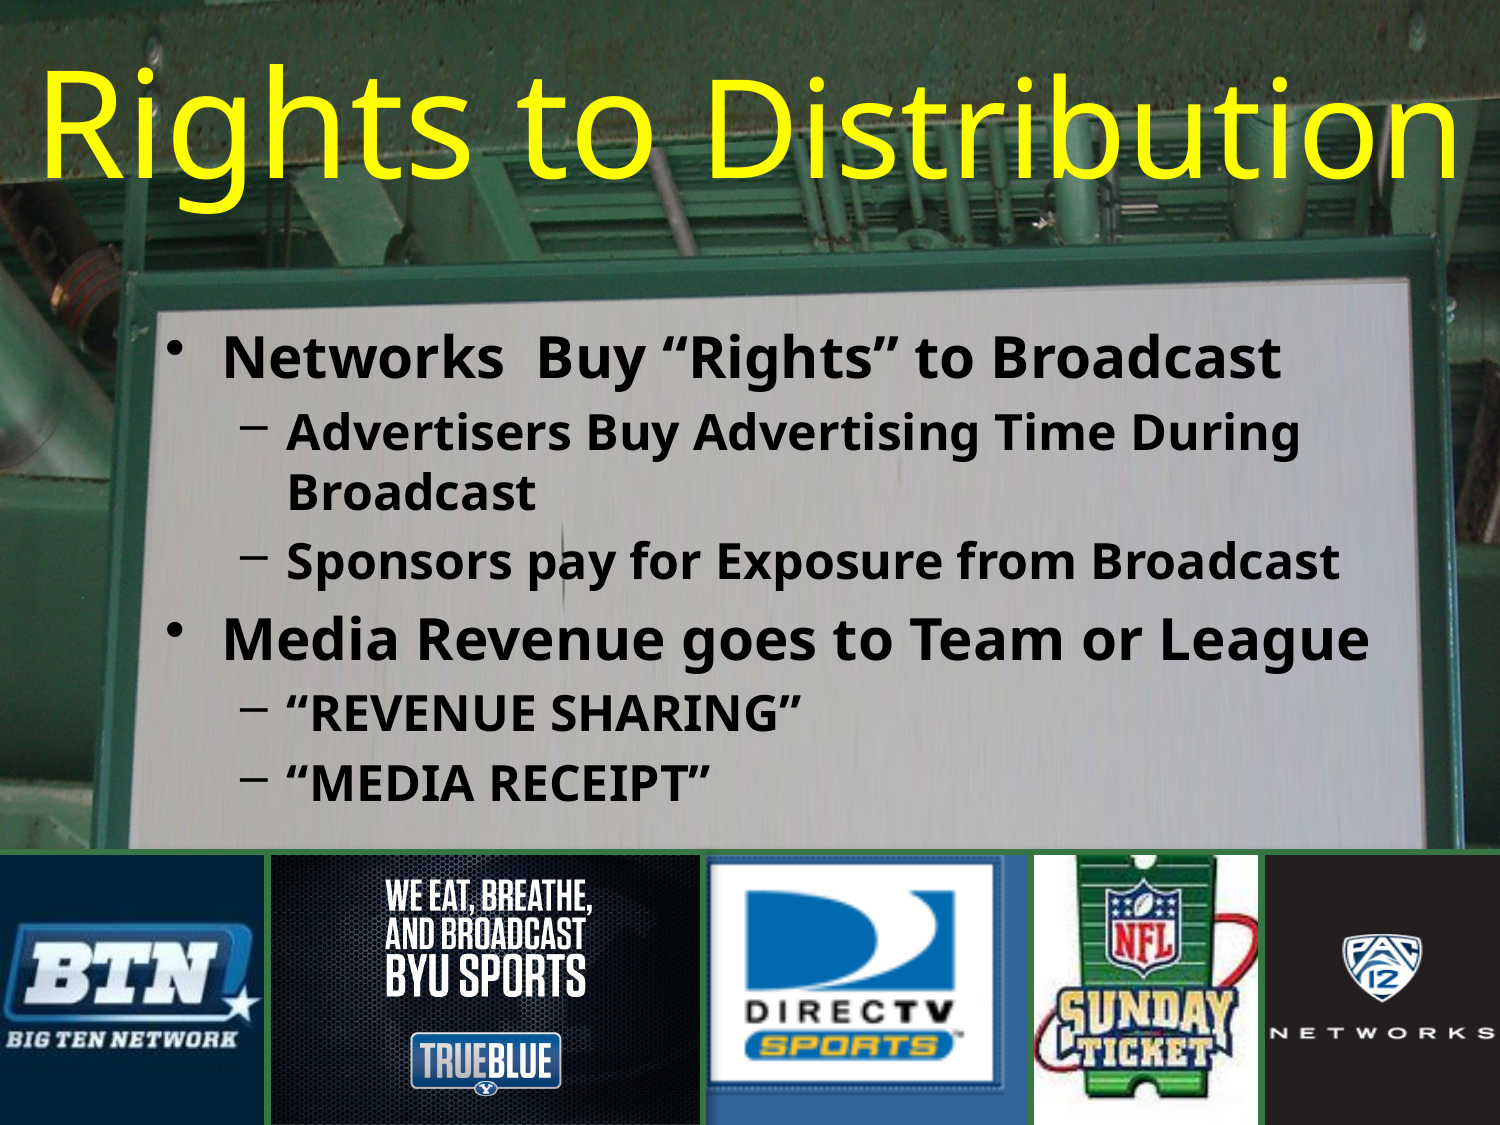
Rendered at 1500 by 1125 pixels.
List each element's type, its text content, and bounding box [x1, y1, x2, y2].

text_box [358, 470, 1142, 654]
list Networks Buy “Rights” to Broadcast Advertisers Buy Advertising Time During Broadcast Sponsors pay for Exposure from Broadcast Media Revenue goes to Team or League “REVENUE SHARING” “MEDIA RECEIPT” [150, 312, 1425, 848]
picture [0, 854, 1500, 1125]
picture [0, 0, 1500, 849]
title Rights to Distribution [12, 12, 1488, 225]
